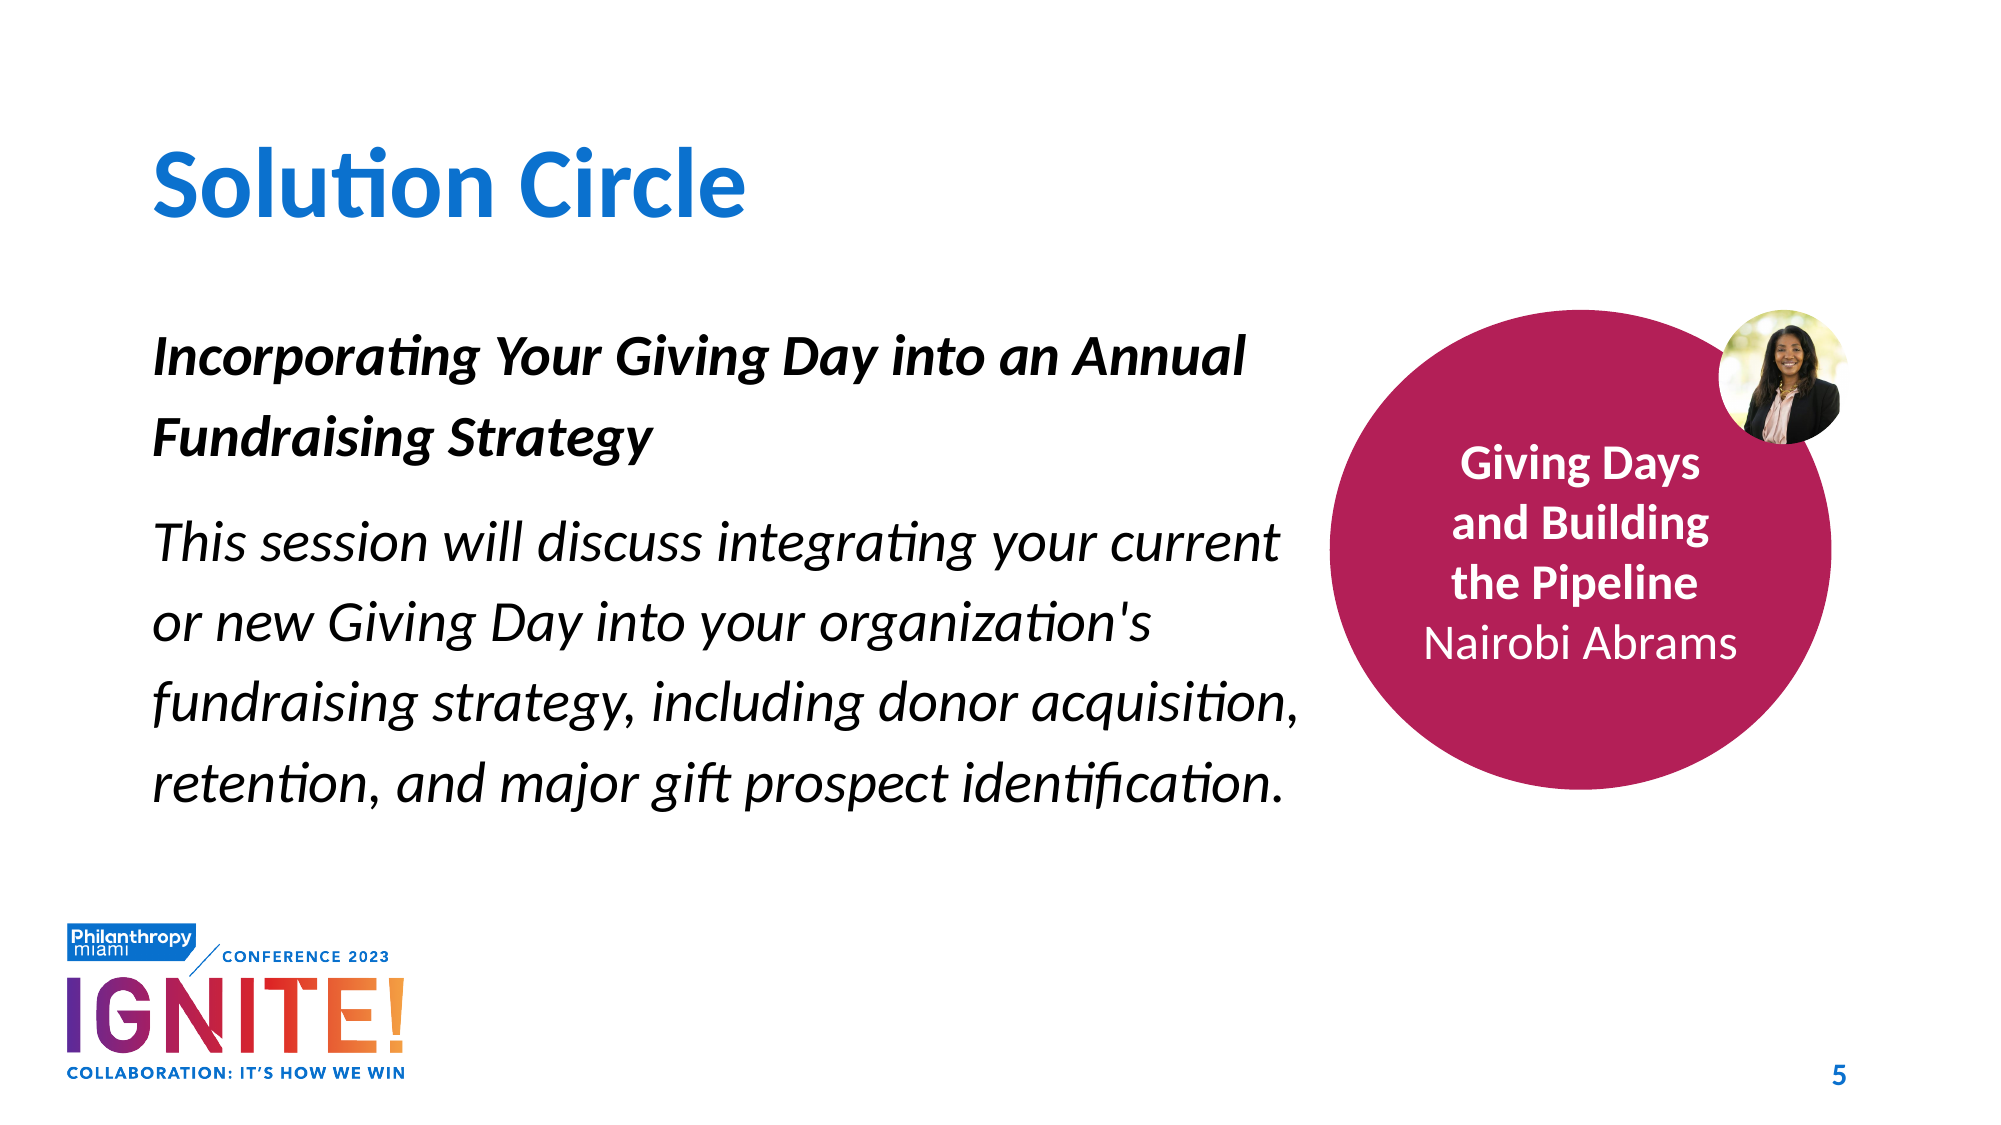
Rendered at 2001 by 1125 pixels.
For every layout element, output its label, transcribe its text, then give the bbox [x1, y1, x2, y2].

slide_number 5 [1412, 1042, 1863, 1103]
title Solution Circle [137, 59, 1863, 278]
picture [67, 923, 405, 1079]
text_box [1329, 309, 1850, 790]
list Incorporating Your Giving Day into an Annual Fundraising Strategy This session will discuss integrating your current or new Giving Day into your organization's fundraising strategy, including donor acquisition, retention, and major gift prospect identification. [137, 299, 1319, 1014]
